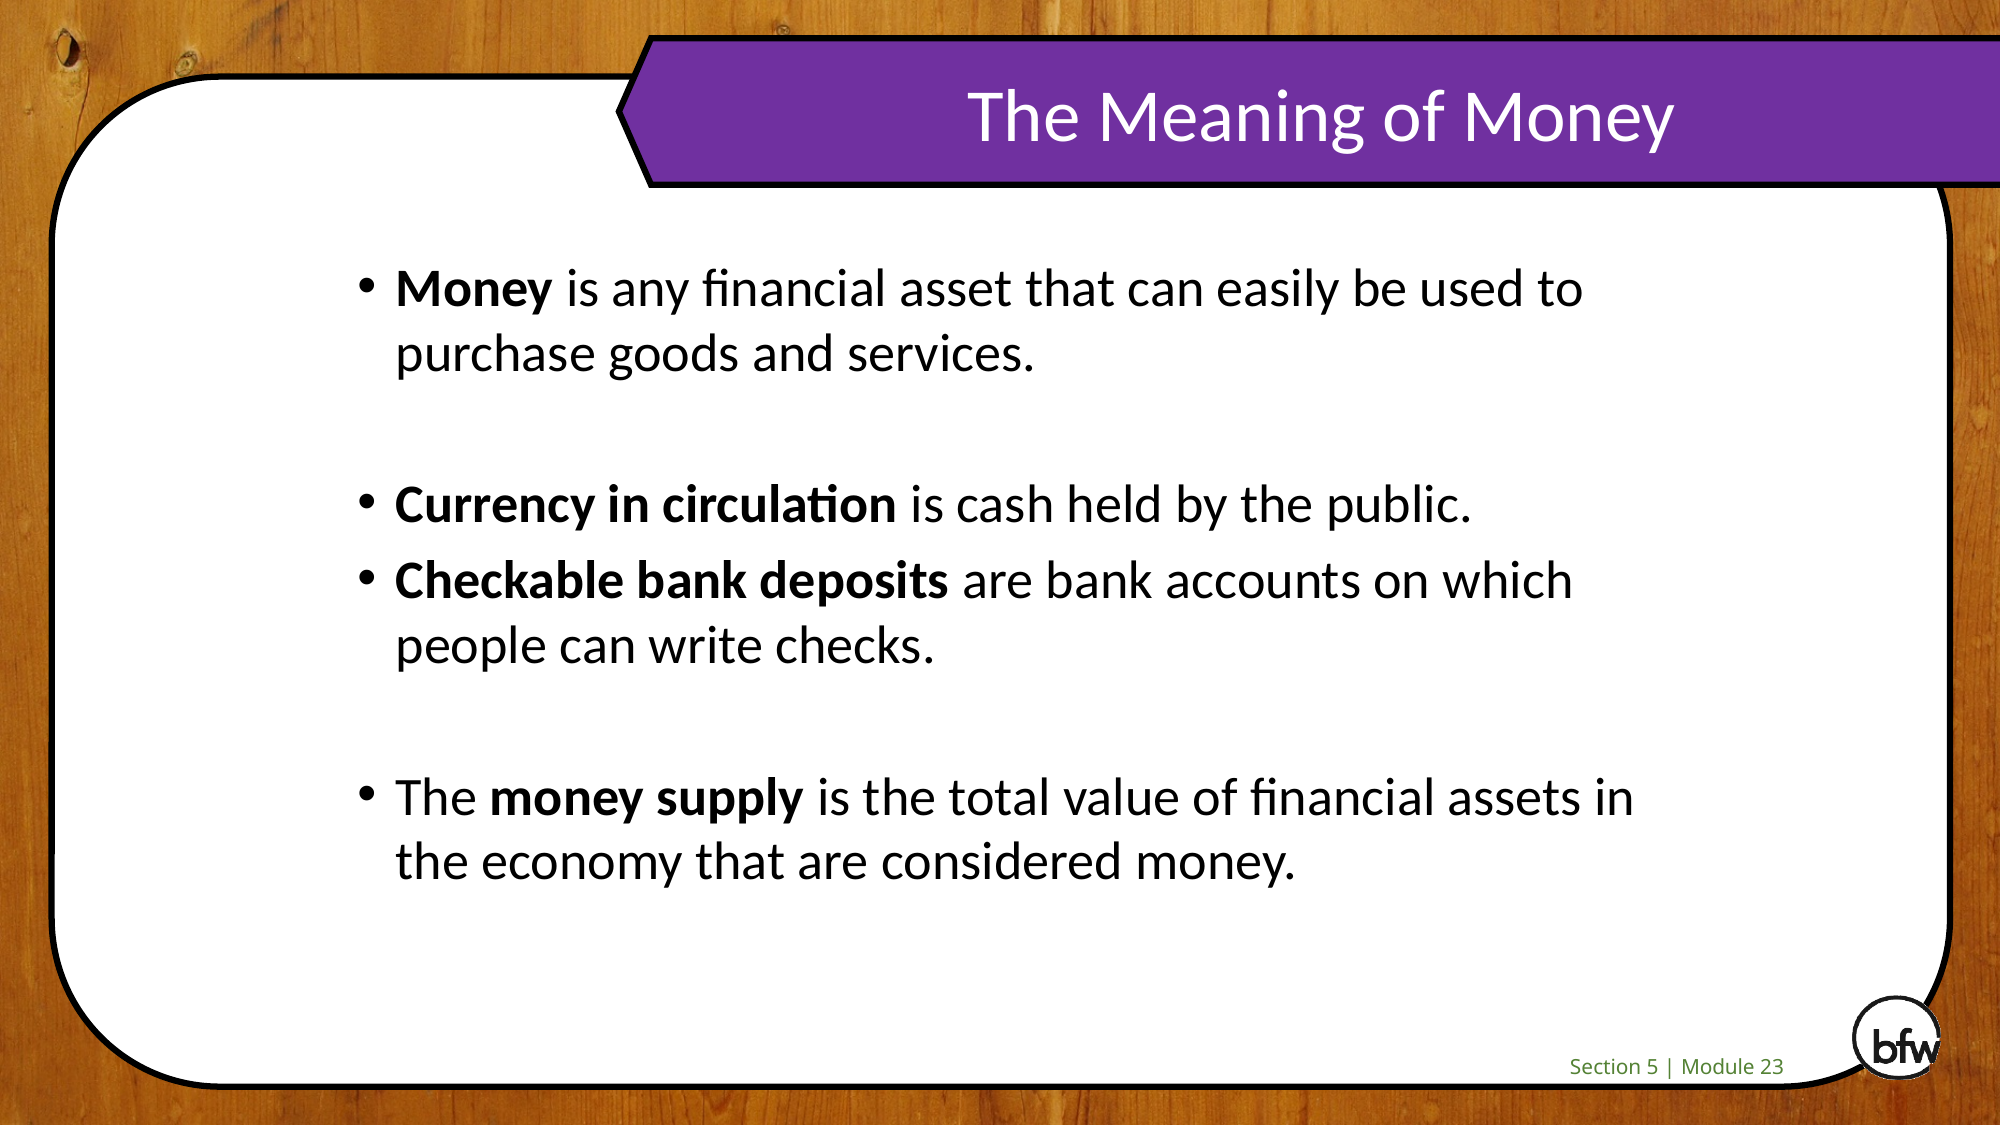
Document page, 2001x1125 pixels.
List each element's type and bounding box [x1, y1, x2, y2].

list [0, 0, 2000, 1125]
picture [1850, 992, 1943, 1082]
